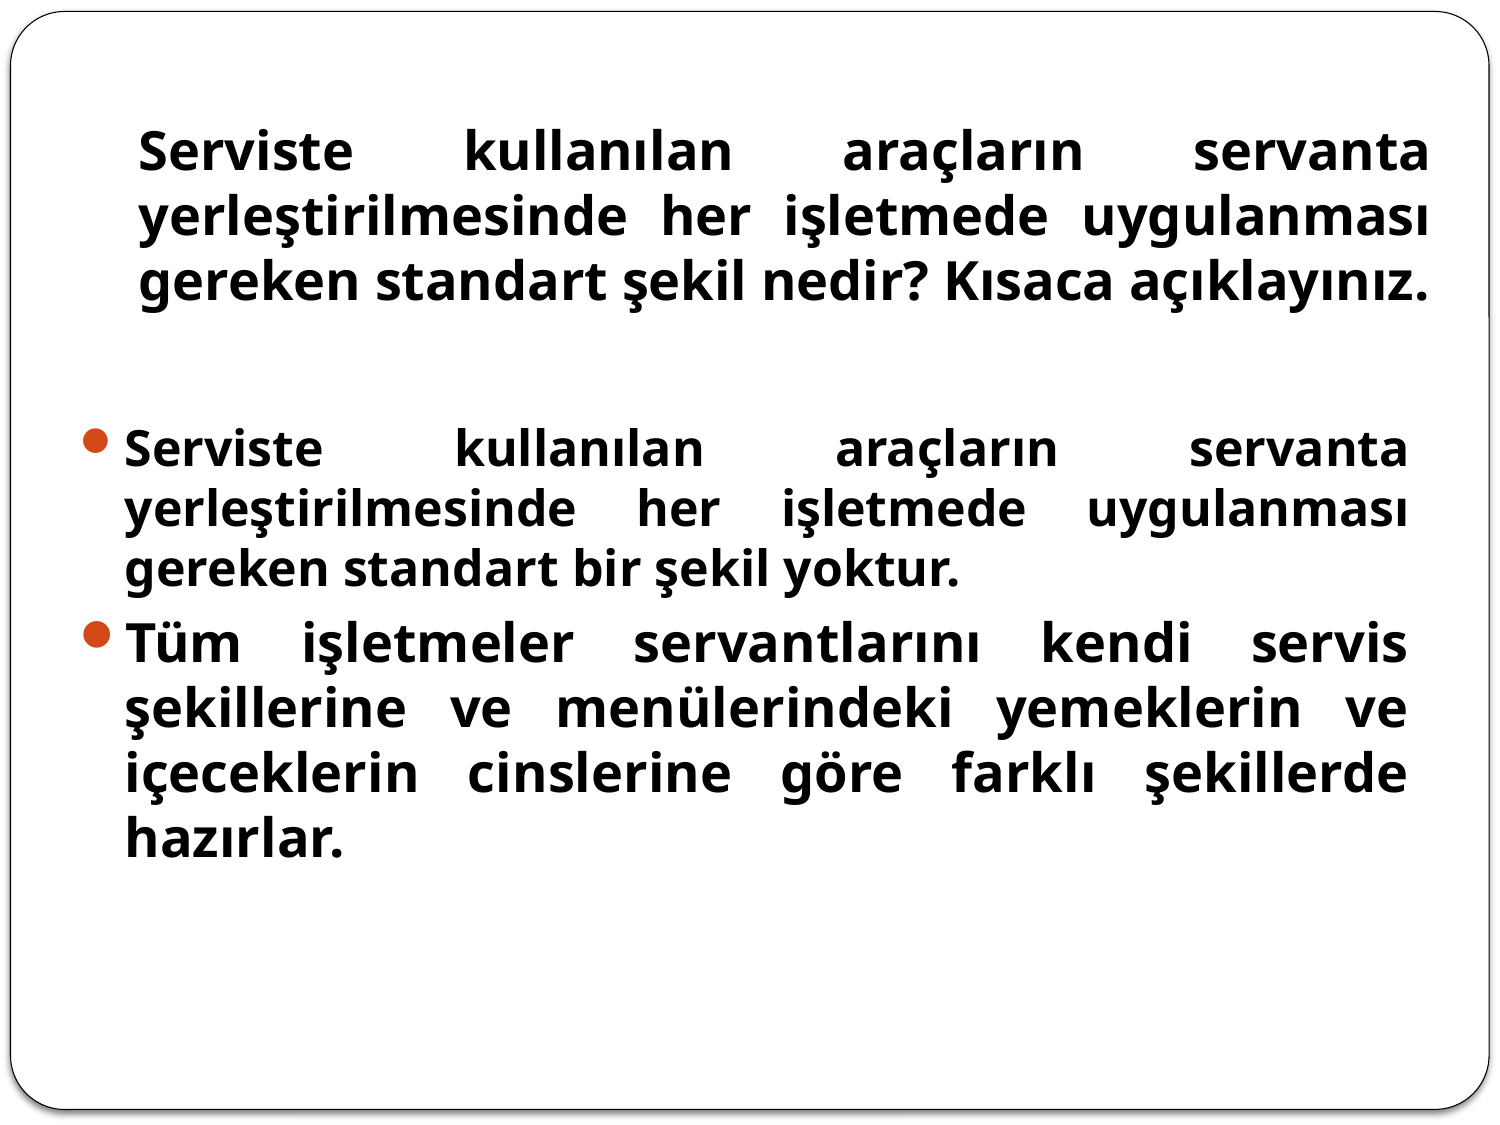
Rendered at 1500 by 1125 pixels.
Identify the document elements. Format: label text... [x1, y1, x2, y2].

title Serviste kullanılan araçların servanta yerleştirilmesinde her işletmede uygulanması gereken standart şekil nedir? Kısaca açıklayınız. [123, 45, 1447, 327]
list Serviste kullanılan araçların servanta yerleştirilmesinde her işletmede uygulanması gereken standart bir şekil yoktur. Tüm işletmeler servantlarını kendi servis şekillerine ve menülerindeki yemeklerin ve içeceklerin cinslerine göre farklı şekillerde hazırlar. [64, 408, 1425, 1125]
